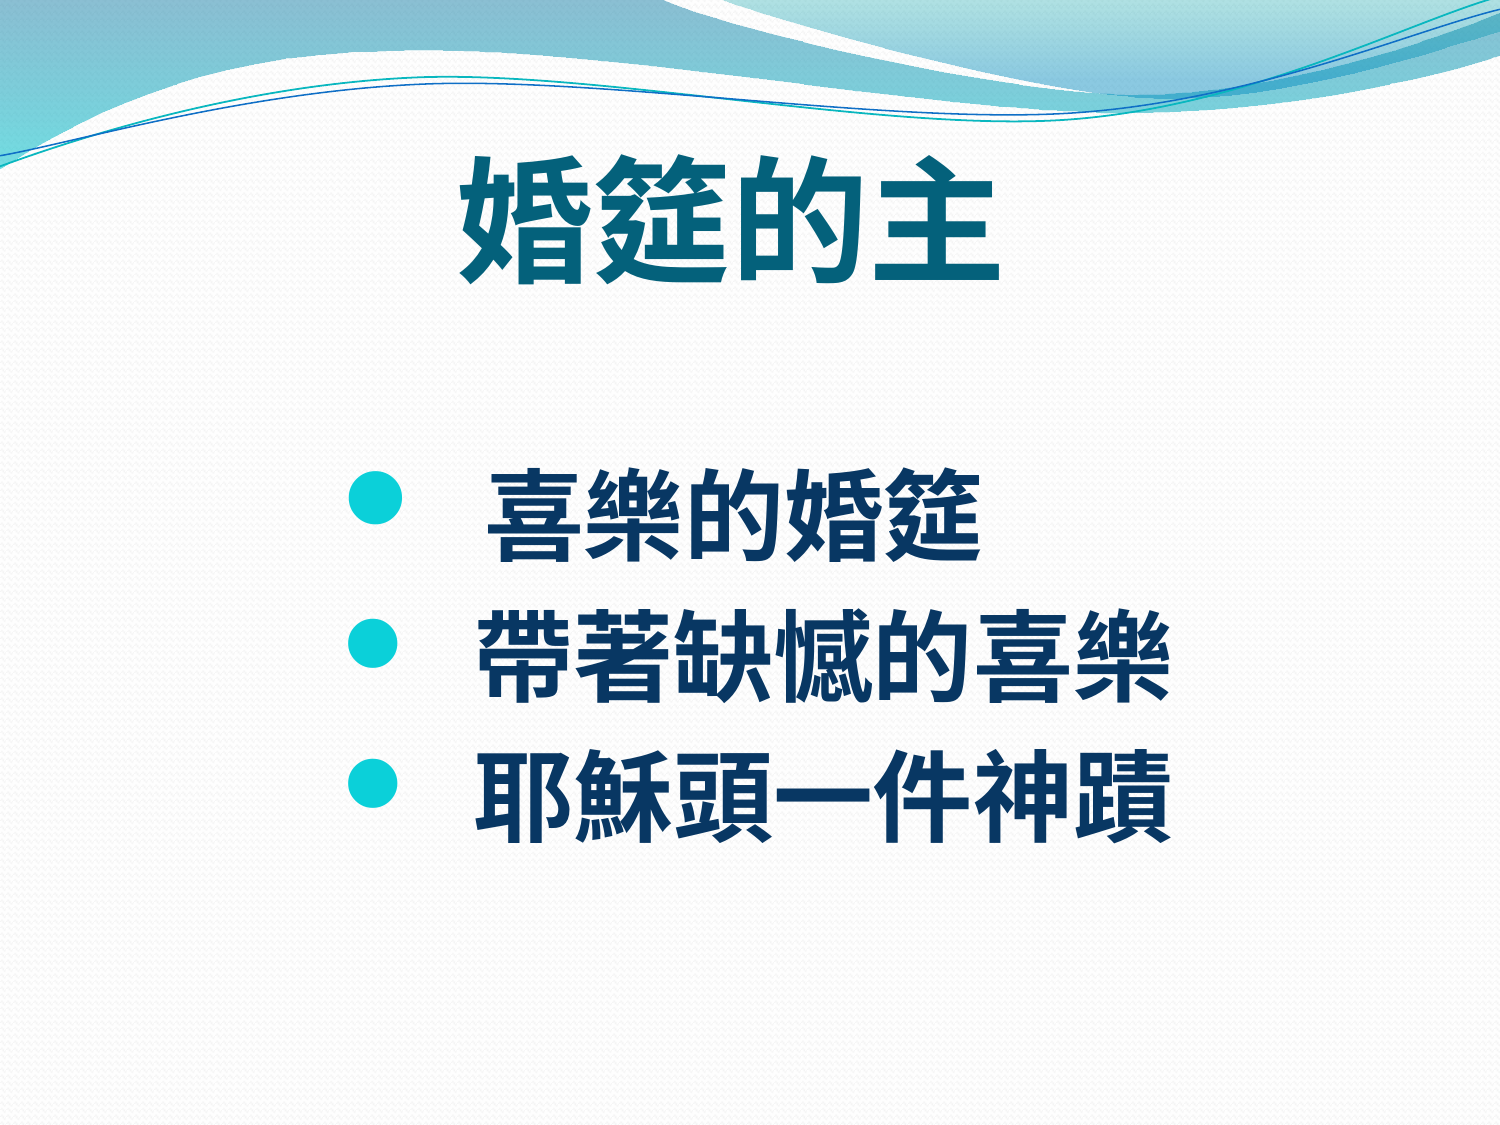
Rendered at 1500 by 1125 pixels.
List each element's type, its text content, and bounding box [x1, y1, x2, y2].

title 婚筵的主 [125, 125, 1338, 300]
list 喜樂的婚筵 帶著缺憾的喜樂 耶穌頭一件神蹟 [262, 437, 1300, 1025]
